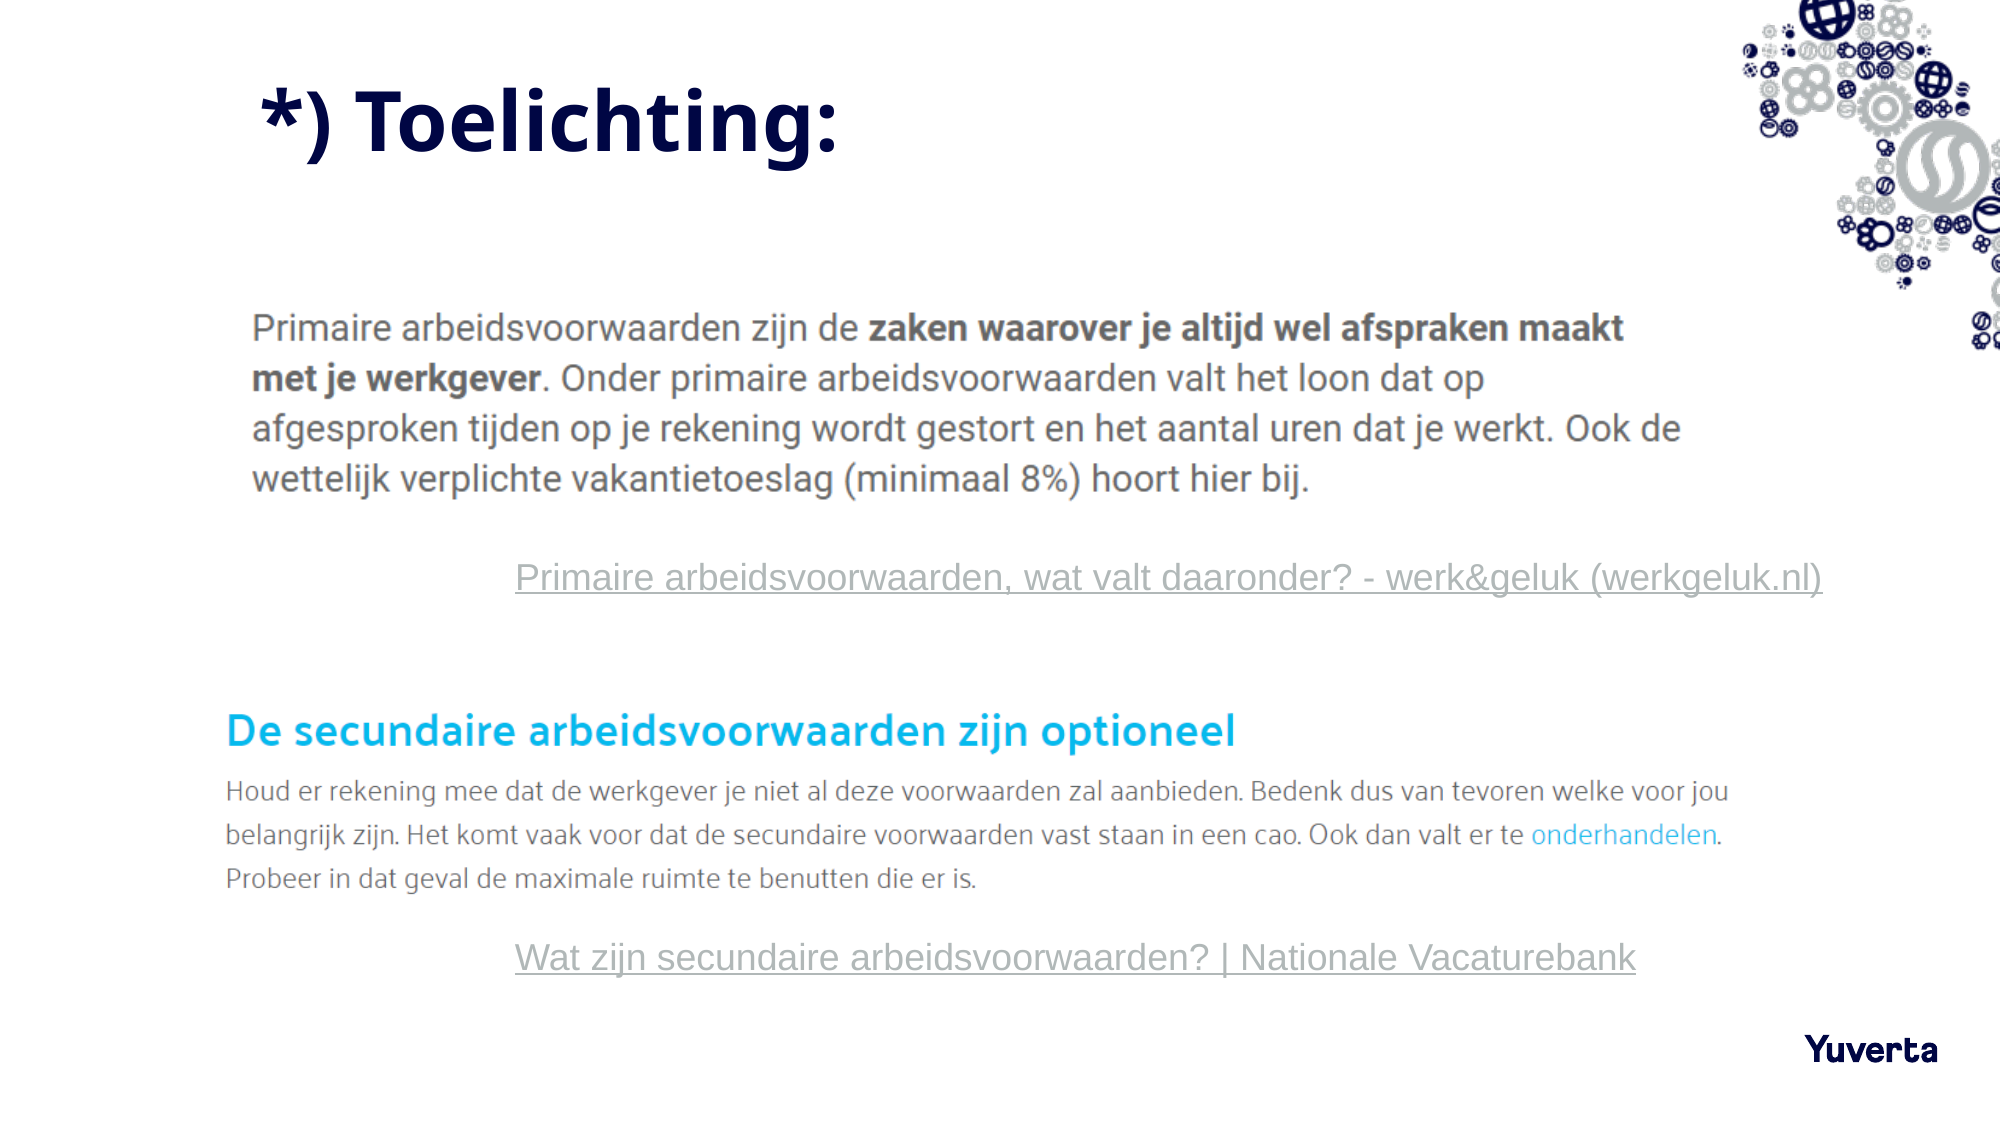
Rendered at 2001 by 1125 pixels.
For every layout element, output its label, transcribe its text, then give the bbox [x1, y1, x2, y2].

picture [0, 0, 2000, 1125]
text_box Primaire arbeidsvoorwaarden, wat valt daaronder? - werk&geluk (werkgeluk.nl) [500, 545, 1928, 606]
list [237, 294, 1699, 517]
text_box Wat zijn secundaire arbeidsvoorwaarden? | Nationale Vacaturebank [500, 933, 1741, 986]
title *) Toelichting: [237, 73, 1656, 239]
